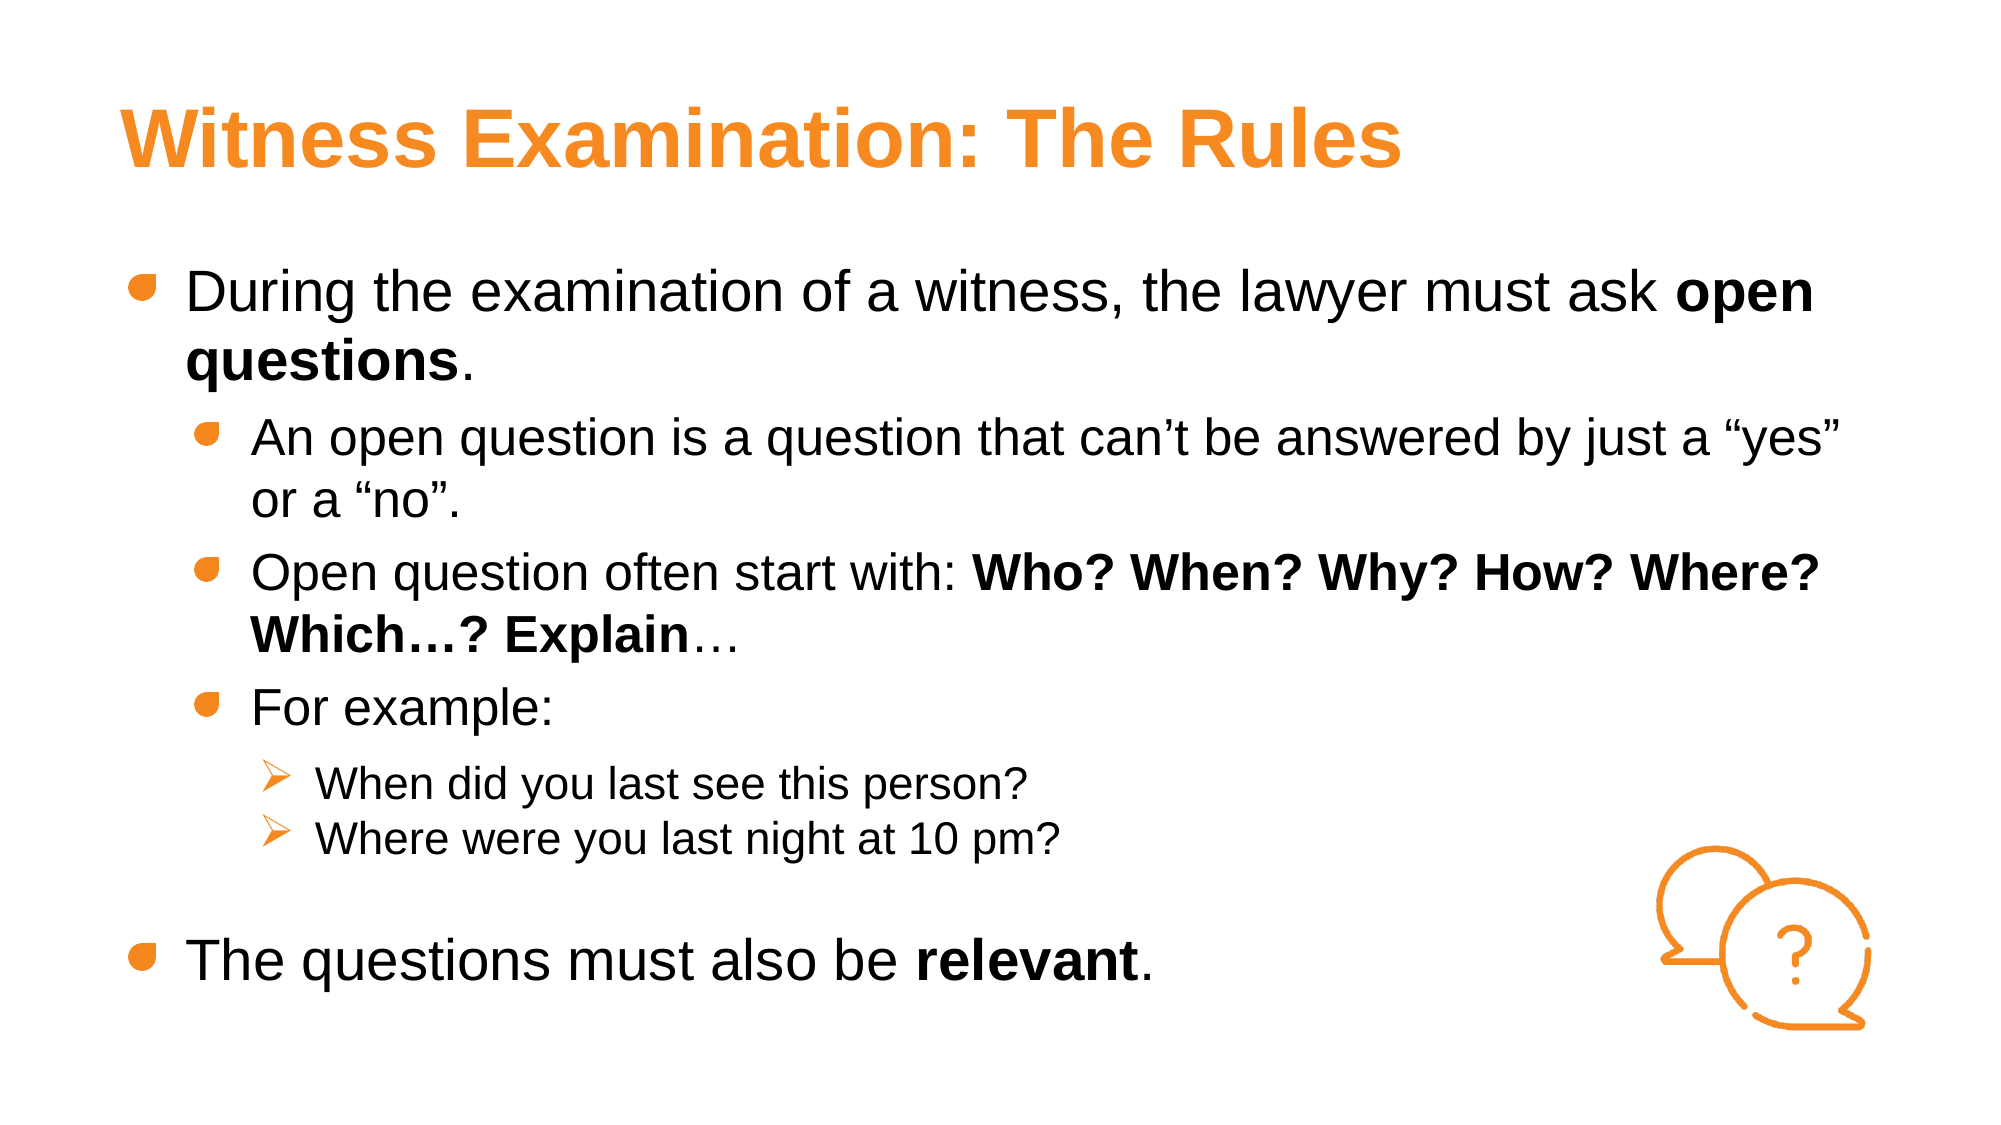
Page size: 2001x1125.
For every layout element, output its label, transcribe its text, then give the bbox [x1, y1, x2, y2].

picture [128, 943, 156, 971]
text_box During the examination of a witness, the lawyer must ask open questions. An open question is a question that can’t be answered by just a “yes” or a “no”. Open question often start with: Who? When? Why? How? Where? Which…? Explain… For example: The questions must also be relevant. [113, 245, 1880, 1061]
title Witness Examination: The Rules [120, 95, 1639, 245]
text_box [277, 420, 285, 482]
text_box When did you last see this person? Where were you last night at 10 pm? [168, 746, 1507, 932]
picture [194, 692, 219, 717]
picture [194, 422, 219, 446]
picture [194, 557, 219, 582]
picture [1640, 814, 1887, 1061]
picture [128, 274, 156, 301]
